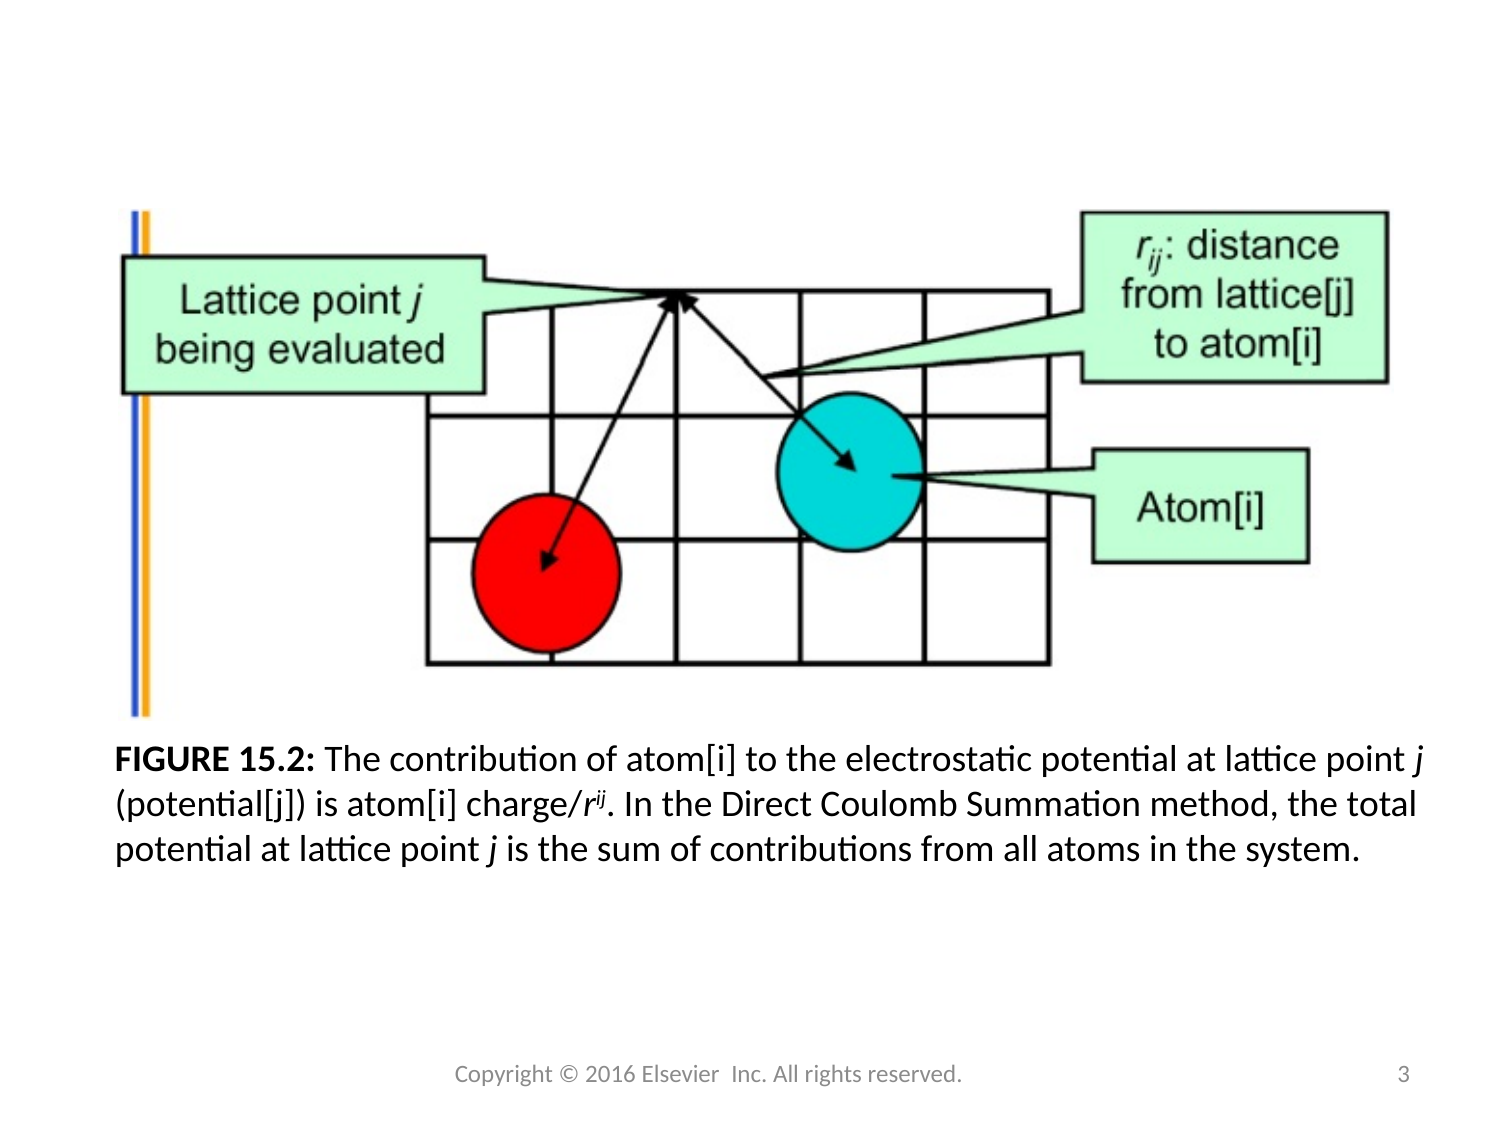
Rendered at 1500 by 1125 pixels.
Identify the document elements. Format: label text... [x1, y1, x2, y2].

slide_number 3 [1074, 1042, 1425, 1103]
footer Copyright © 2016 Elsevier Inc. All rights reserved. [431, 1042, 988, 1103]
picture [118, 207, 1394, 721]
text_box FIGURE 15.2: The contribution of atom[i] to the electrostatic potential at lattice point j (potential[j]) is atom[i] charge/rij. In the Direct Coulomb Summation method, the total potential at lattice point j is the sum of contributions from all atoms in the system. [100, 727, 1471, 877]
